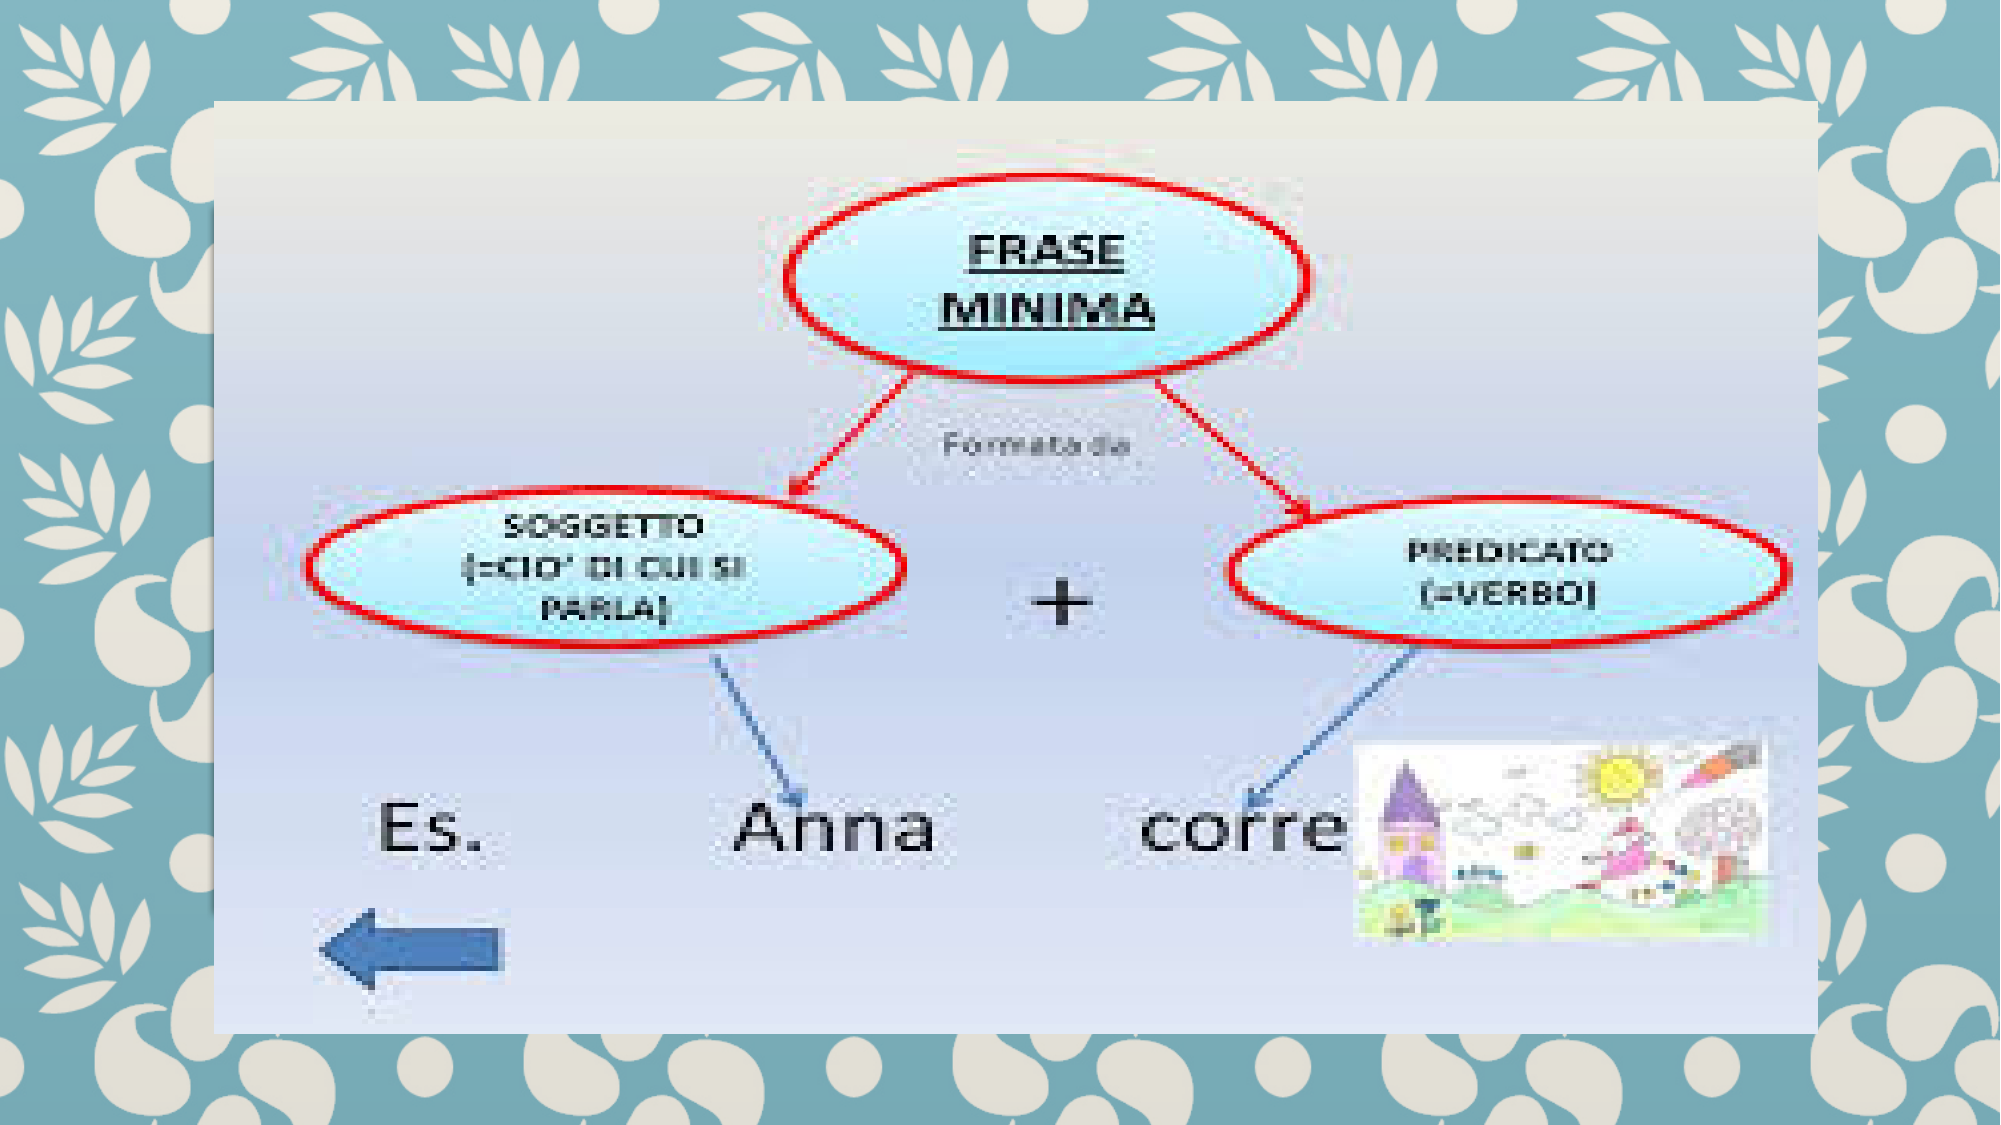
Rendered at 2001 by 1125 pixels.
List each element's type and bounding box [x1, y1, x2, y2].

picture [214, 101, 1818, 1035]
